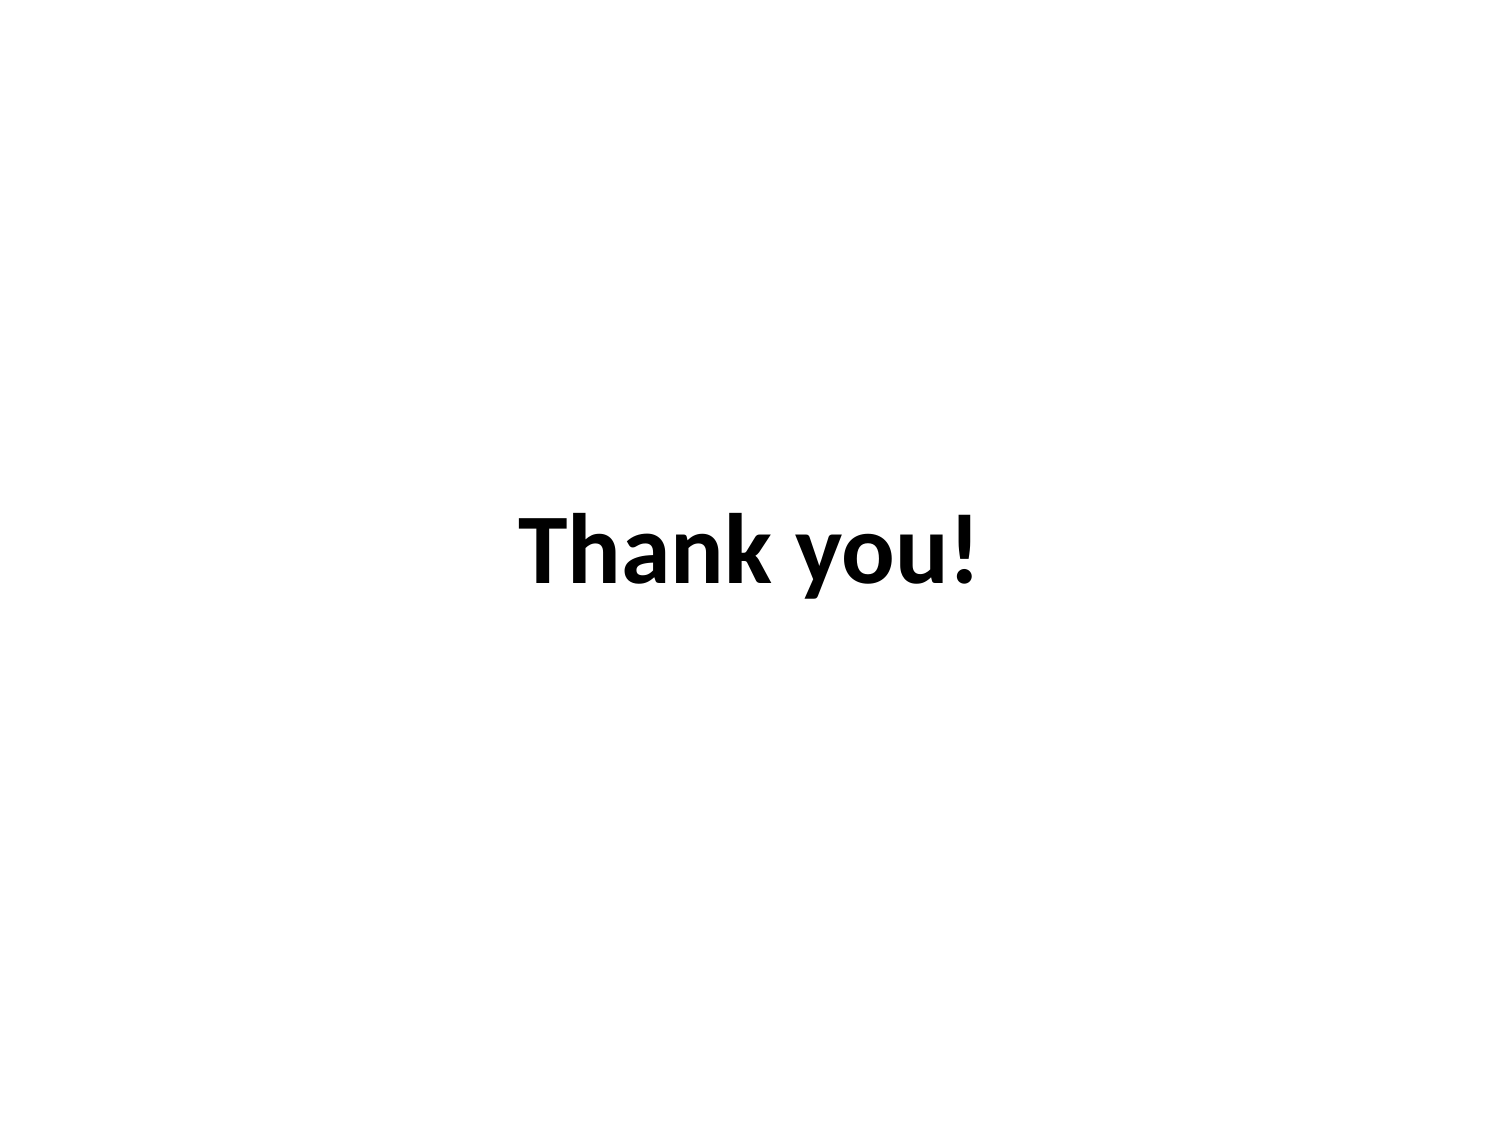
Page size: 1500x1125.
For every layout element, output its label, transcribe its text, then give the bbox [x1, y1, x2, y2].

title Thank you! [75, 450, 1425, 638]
